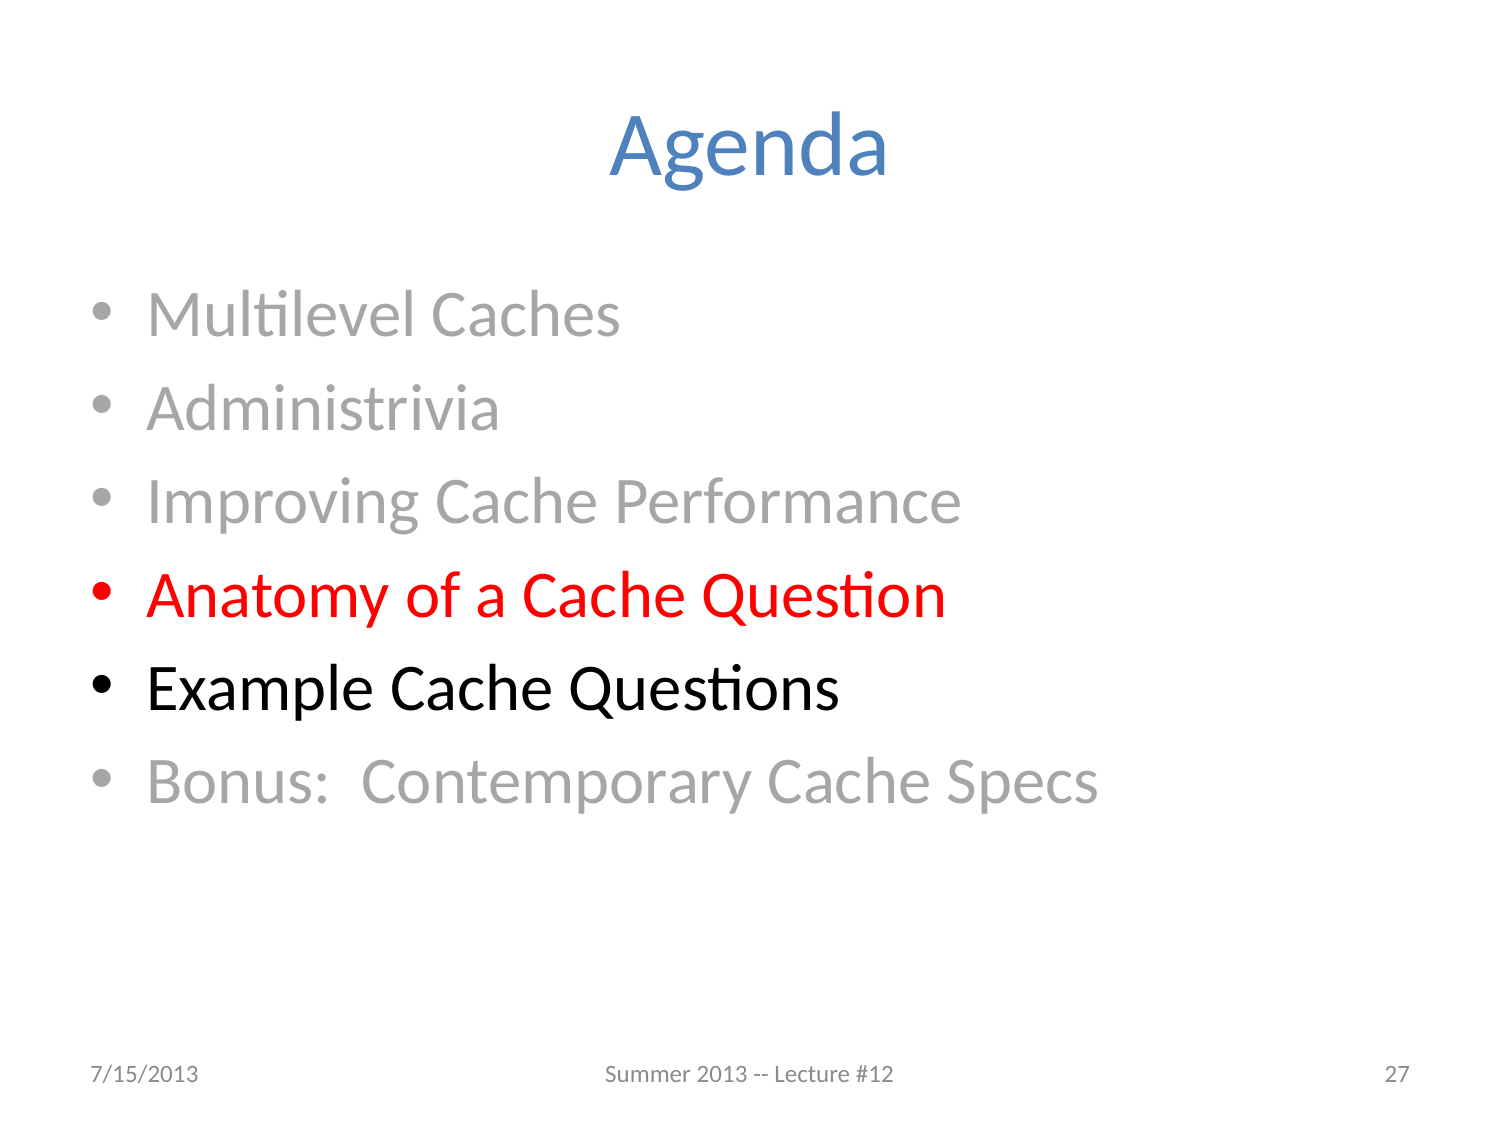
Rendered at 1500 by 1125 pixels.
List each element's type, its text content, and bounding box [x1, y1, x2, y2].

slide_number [75, 1042, 425, 1103]
slide_number 27 [1074, 1042, 1425, 1103]
footer Summer 2013 -- Lecture #12 [512, 1042, 988, 1103]
list Multilevel Caches Administrivia Improving Cache Performance Anatomy of a Cache Question Example Cache Questions Bonus: Contemporary Cache Specs [75, 262, 1425, 1073]
title Agenda [75, 45, 1425, 233]
